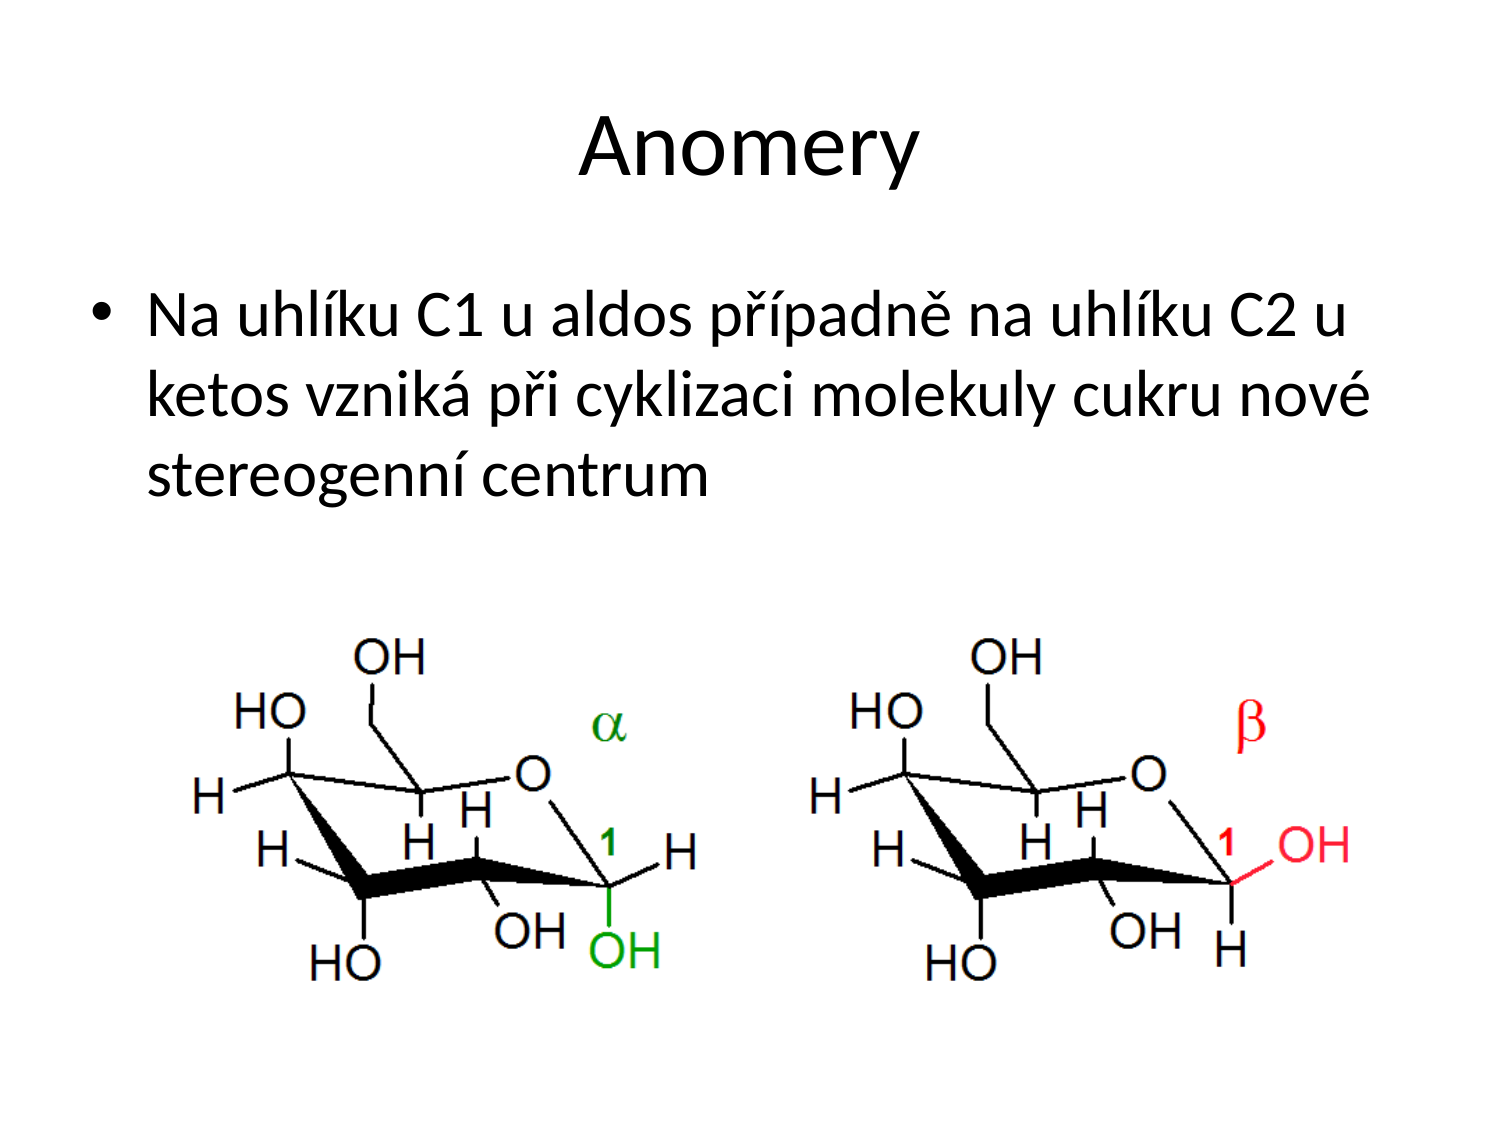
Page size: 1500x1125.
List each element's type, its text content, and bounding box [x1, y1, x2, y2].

picture [135, 526, 1433, 1045]
list Na uhlíku C1 u aldos případně na uhlíku C2 u ketos vzniká při cyklizaci molekuly cukru nové stereogenní centrum [75, 262, 1425, 1005]
title Anomery [75, 45, 1425, 233]
